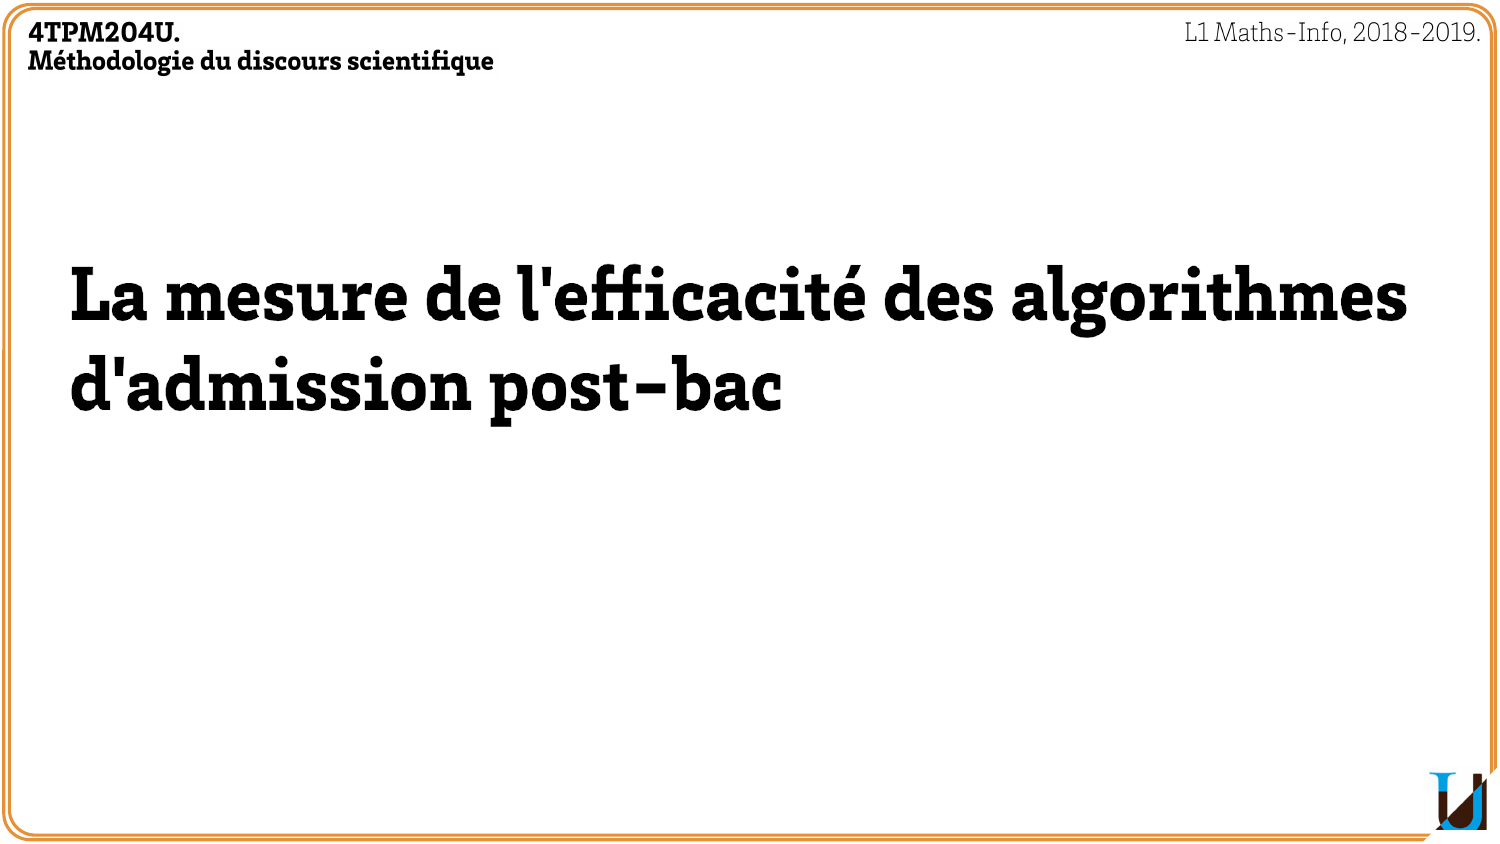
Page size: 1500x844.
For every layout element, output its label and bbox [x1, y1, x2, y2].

picture [58, 353, 781, 429]
picture [71, 263, 1413, 339]
picture [28, 49, 501, 77]
picture [1185, 21, 1481, 45]
picture [1427, 764, 1487, 830]
picture [28, 21, 184, 44]
